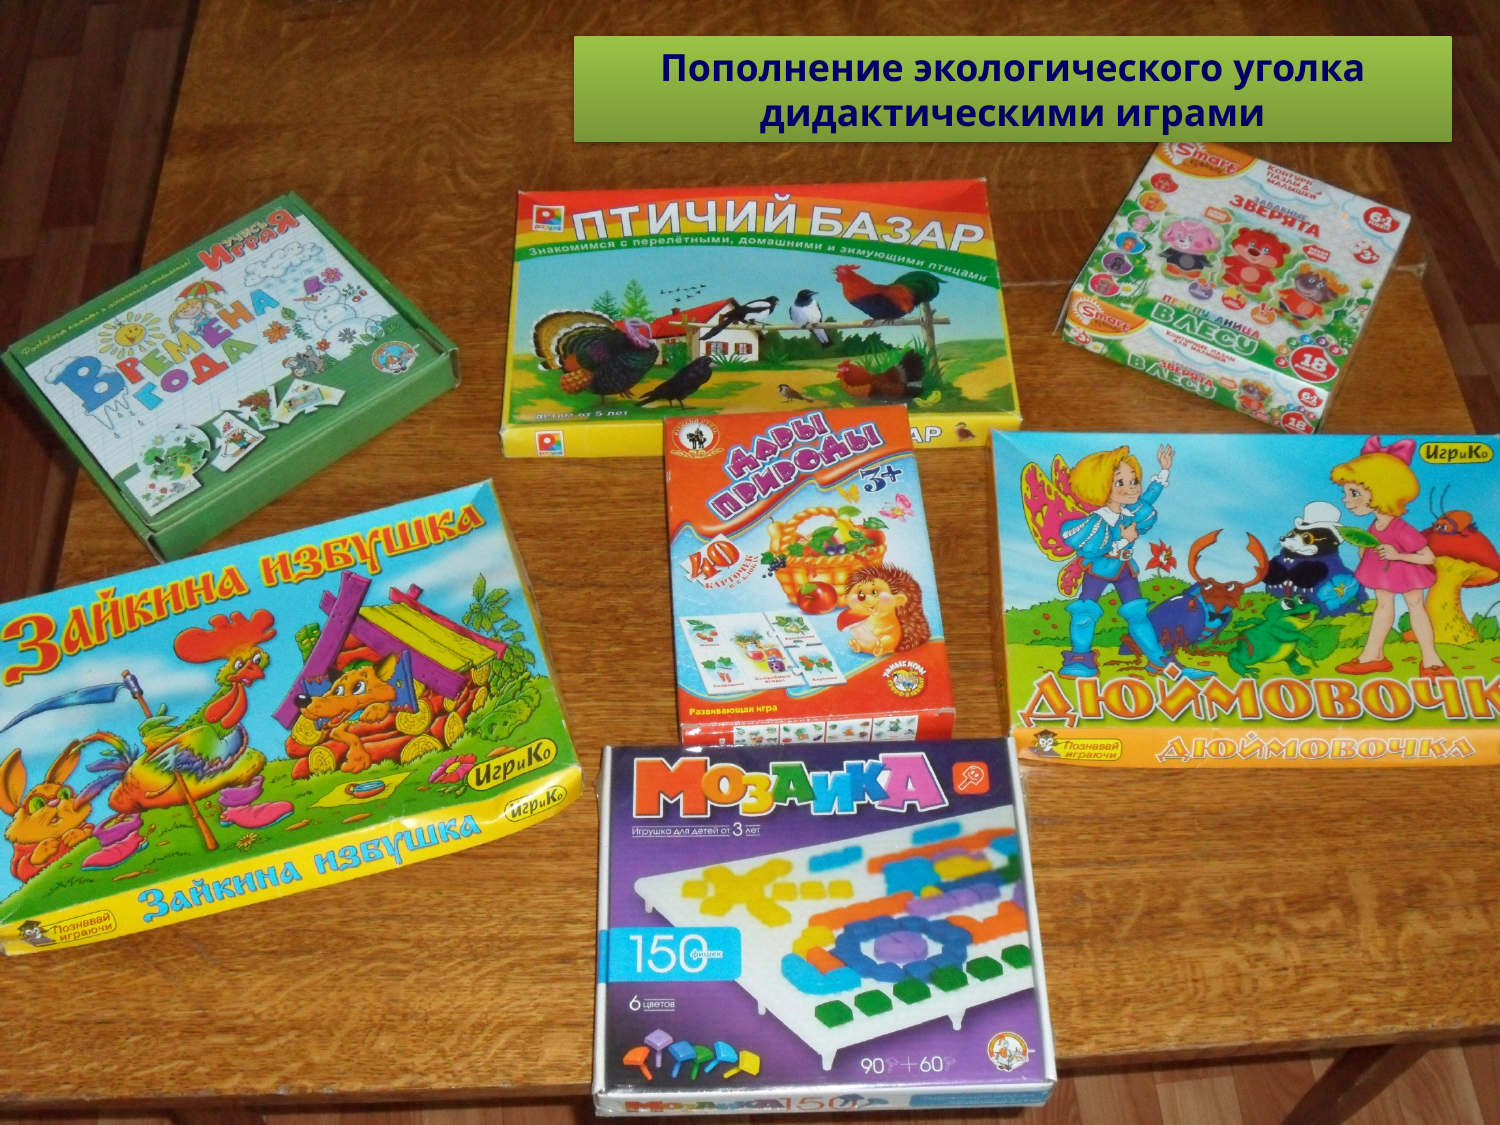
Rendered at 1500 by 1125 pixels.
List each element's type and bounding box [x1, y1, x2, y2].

list [0, 0, 1500, 1125]
